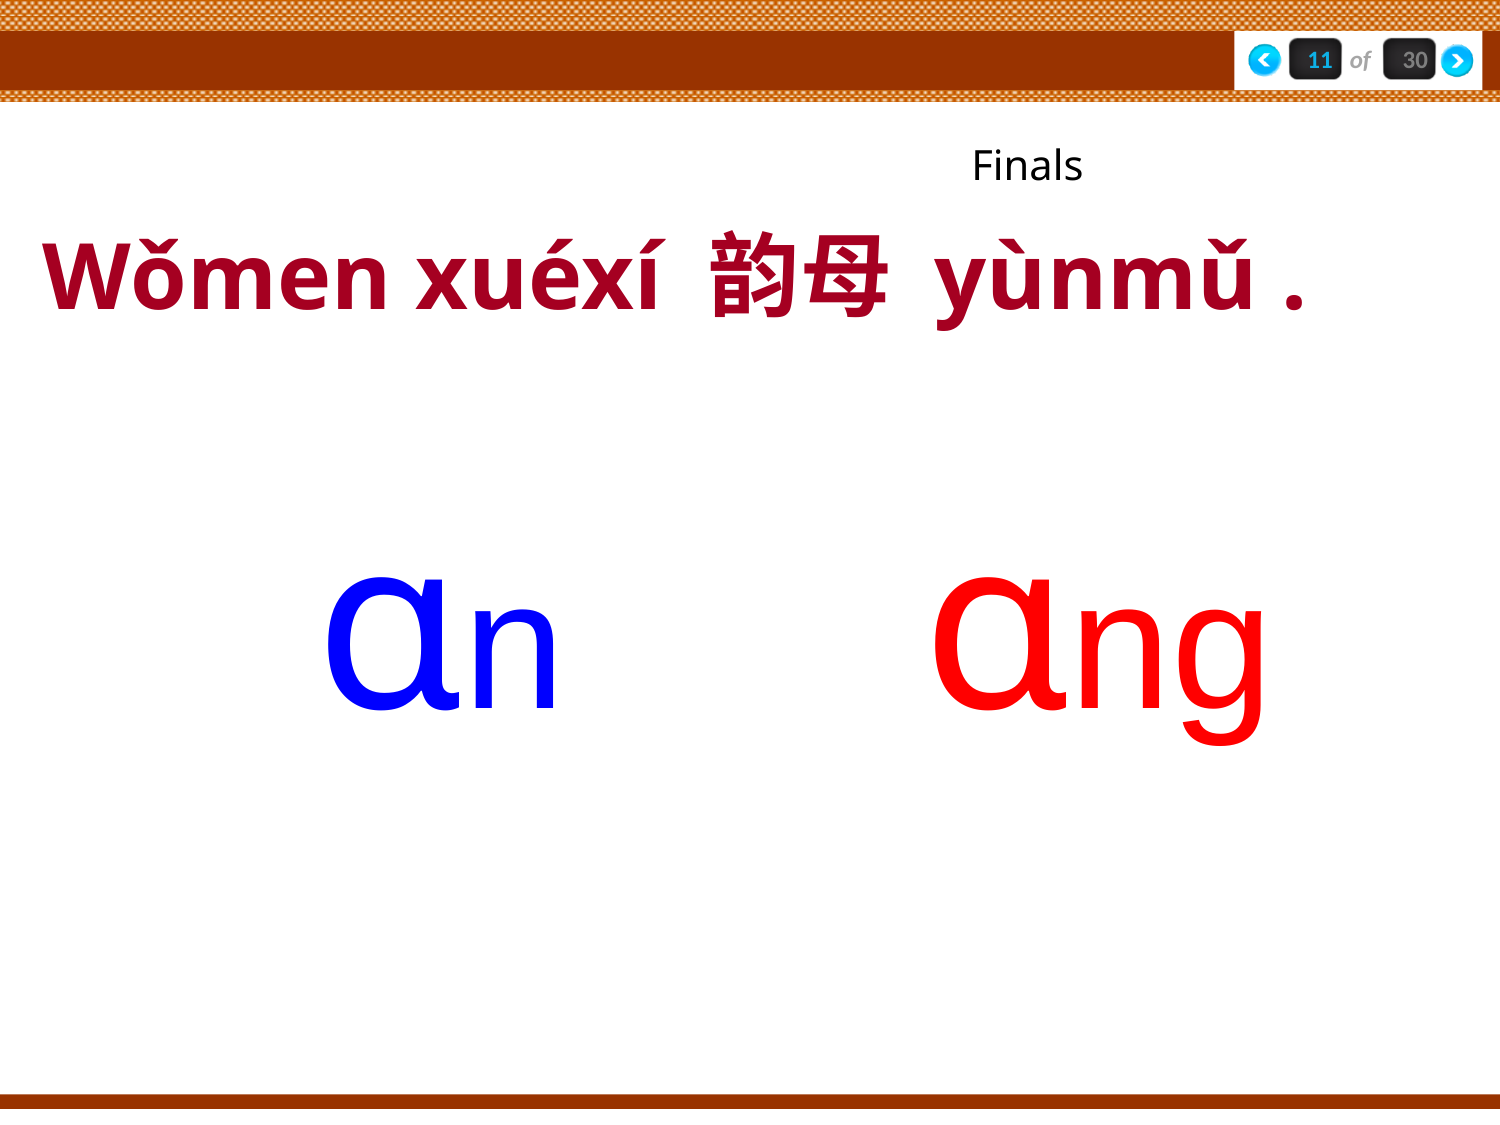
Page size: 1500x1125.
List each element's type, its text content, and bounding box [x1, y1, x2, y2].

text_box [1234, 31, 1483, 91]
picture [1380, 34, 1475, 85]
text_box Finals [938, 131, 1117, 196]
text_box [1483, 31, 1500, 91]
text_box [0, 1094, 1500, 1109]
picture [1245, 42, 1282, 78]
text_box [0, 91, 1500, 102]
title Wǒmen xuéxí 韵母 yùnmǔ . [0, 195, 1351, 351]
text_box [0, 0, 1500, 31]
text_box of [1348, 36, 1376, 81]
text_box [0, 31, 1234, 91]
picture [1285, 34, 1346, 85]
list ɑn ɑng [123, 432, 1330, 776]
